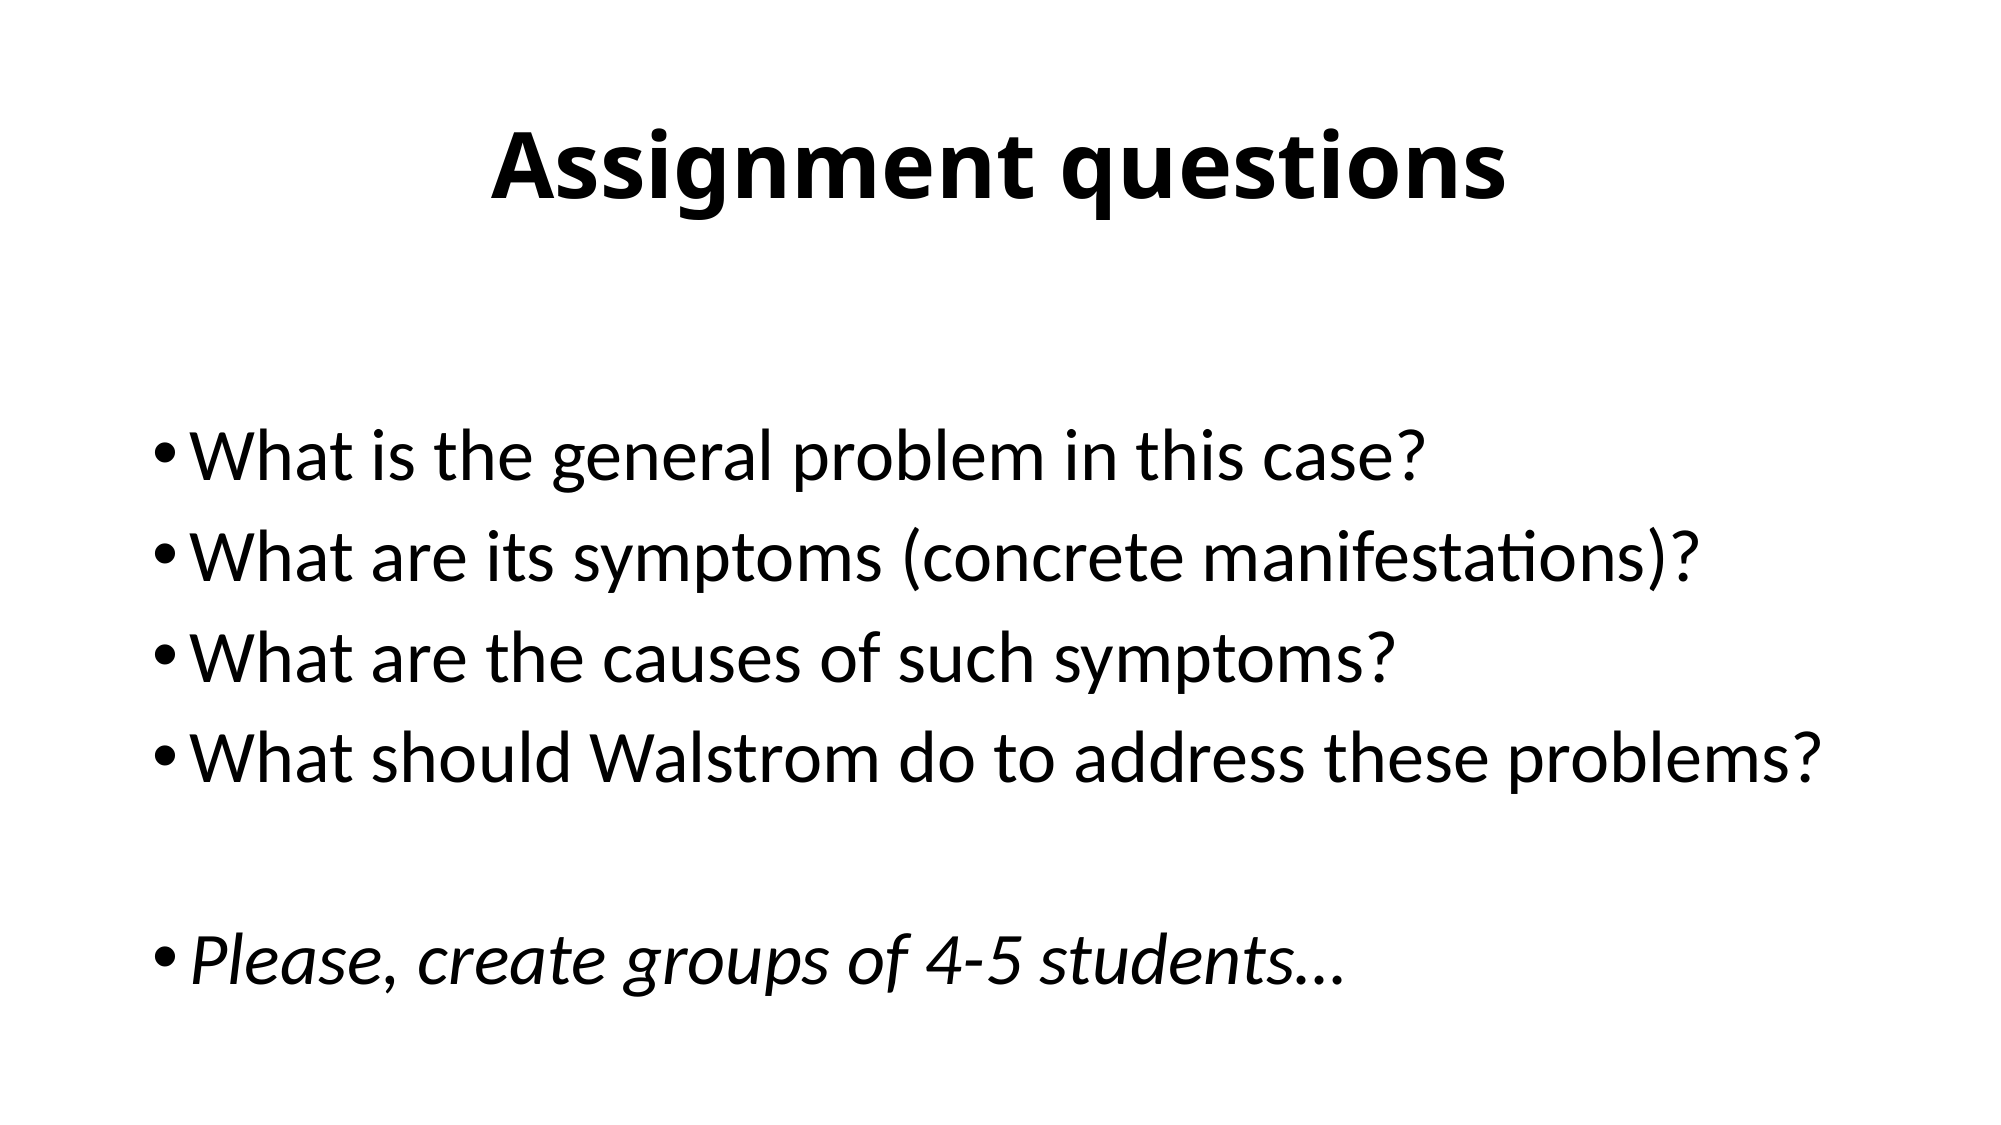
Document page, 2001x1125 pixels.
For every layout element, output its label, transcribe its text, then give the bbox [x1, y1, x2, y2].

list What is the general problem in this case? What are its symptoms (concrete manifestations)? What are the causes of such symptoms? What should Walstrom do to address these problems? Please, create groups of 4-5 students… [137, 299, 1863, 1014]
title Assignment questions [137, 59, 1863, 278]
